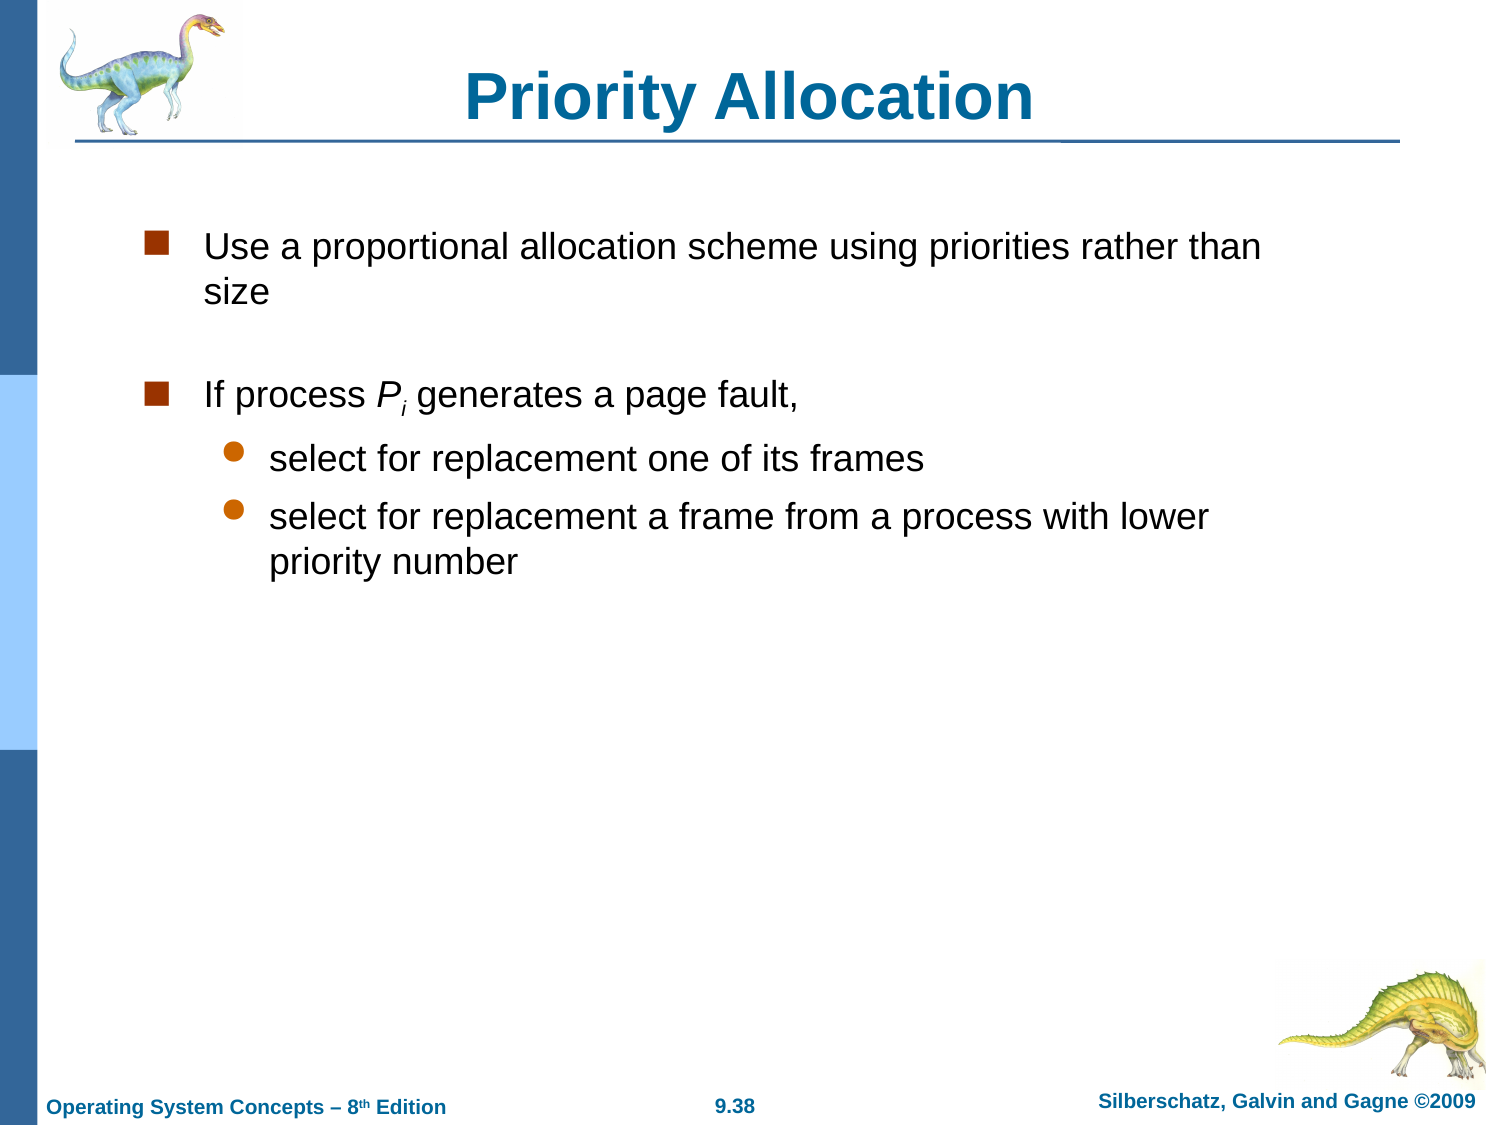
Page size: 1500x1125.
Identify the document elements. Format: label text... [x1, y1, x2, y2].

list Use a proportional allocation scheme using priorities rather than size If process Pi generates a page fault, select for replacement one of its frames select for replacement a frame from a process with lower priority number [132, 213, 1332, 936]
title Priority Allocation [74, 45, 1426, 141]
picture [46, 0, 243, 149]
picture [1275, 959, 1486, 1090]
